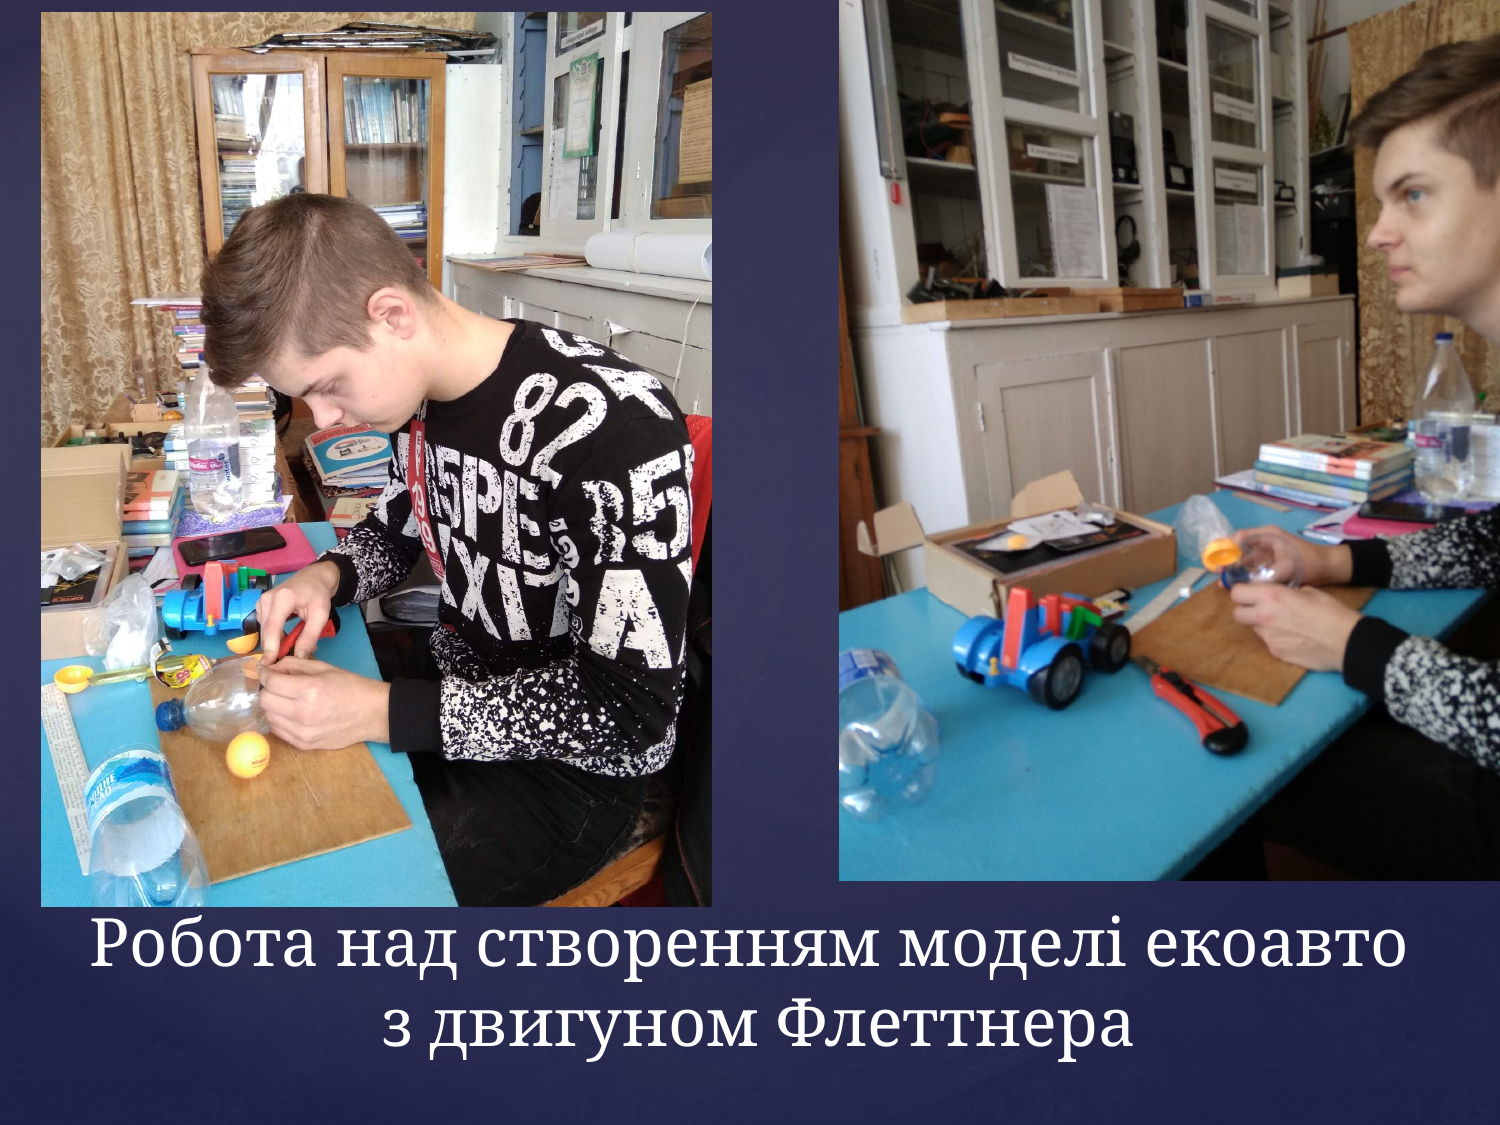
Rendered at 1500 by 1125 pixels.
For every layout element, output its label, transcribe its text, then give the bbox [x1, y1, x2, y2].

picture [839, 0, 1500, 882]
title Робота над створенням моделі екоавто з двигуном Флеттнера [29, 964, 1471, 1067]
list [40, 11, 713, 907]
